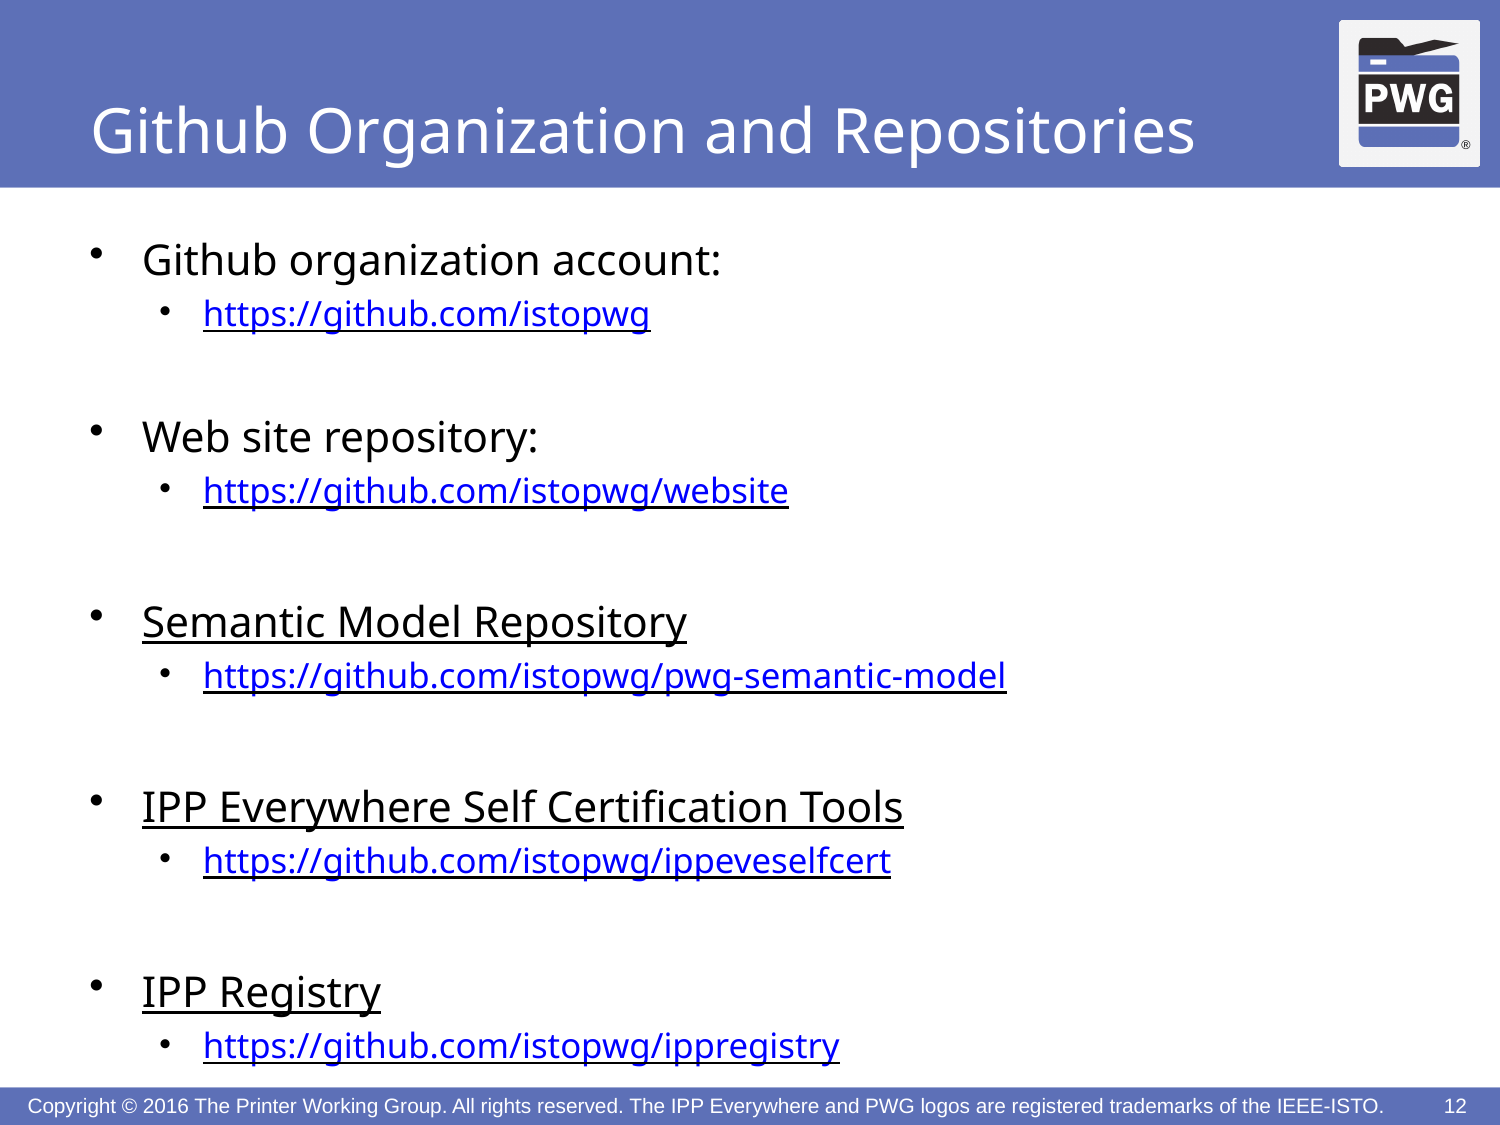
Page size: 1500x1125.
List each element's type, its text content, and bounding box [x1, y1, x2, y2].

text_box [0, 0, 1500, 188]
text_box [0, 1087, 1500, 1125]
slide_number 12 [1442, 1093, 1469, 1118]
list Github organization account: https://github.com/istopwg Web site repository: https://github.com/istopwg/website Semantic Model Repository https://github.com/istopwg/pwg-semantic-model IPP Everywhere Self Certification Tools https://github.com/istopwg/ippeveselfcert IPP Registry https://github.com/istopwg/ippregistry [74, 224, 1426, 1088]
picture [1339, 20, 1480, 167]
title Github Organization and Repositories [74, 7, 1318, 175]
text_box Copyright © 2016 The Printer Working Group. All rights reserved. The IPP Everywhere and PWG logos are registered trademarks of the IEEE-ISTO. [20, 1092, 1413, 1118]
